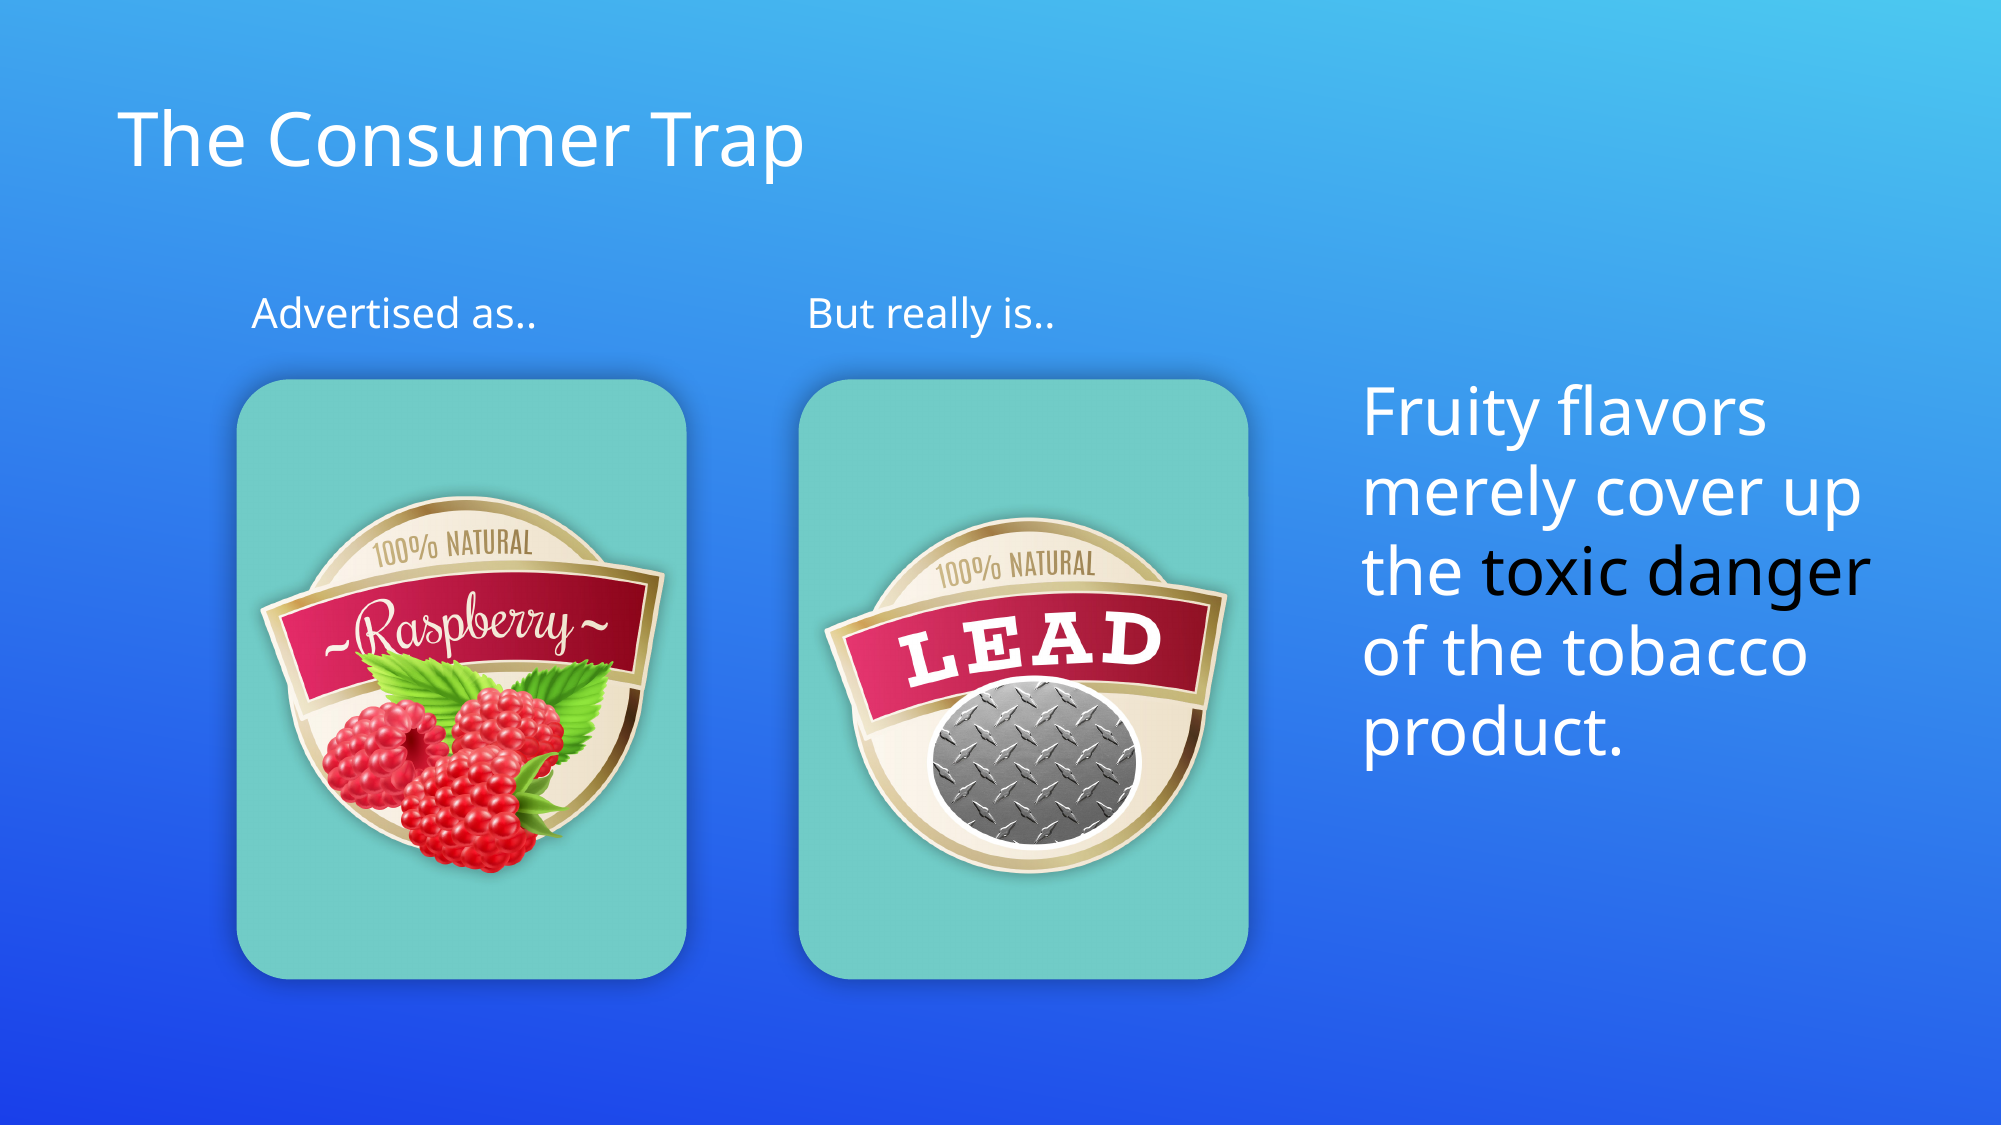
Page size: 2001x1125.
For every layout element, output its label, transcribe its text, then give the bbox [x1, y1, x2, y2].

picture [798, 379, 1249, 980]
text_box Fruity flavors merely cover up the toxic danger of the tobacco product. [1346, 361, 1922, 937]
text_box The Consumer Trap [102, 83, 905, 189]
picture [236, 379, 687, 980]
text_box Advertised as.. [236, 278, 701, 344]
text_box But really is.. [791, 278, 1256, 344]
text_box [0, 0, 2000, 1125]
